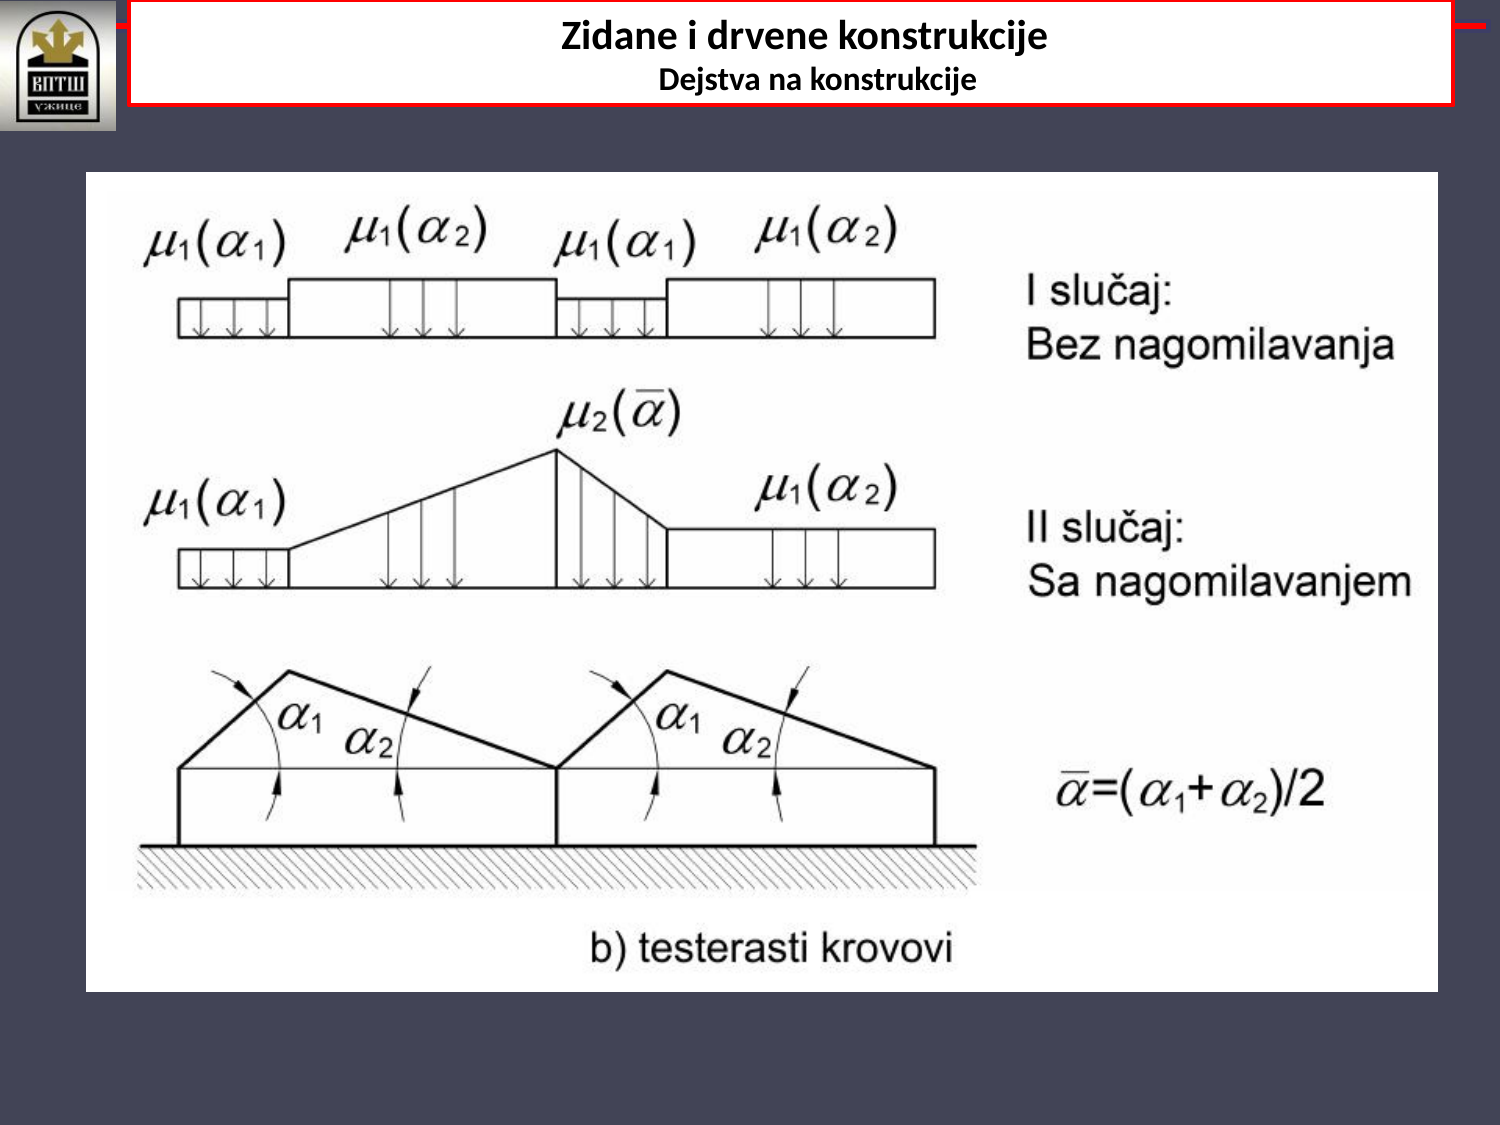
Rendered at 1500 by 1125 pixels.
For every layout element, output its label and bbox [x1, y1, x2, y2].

picture [0, 1, 116, 131]
text_box [35, 0, 1500, 147]
picture [85, 172, 1438, 992]
